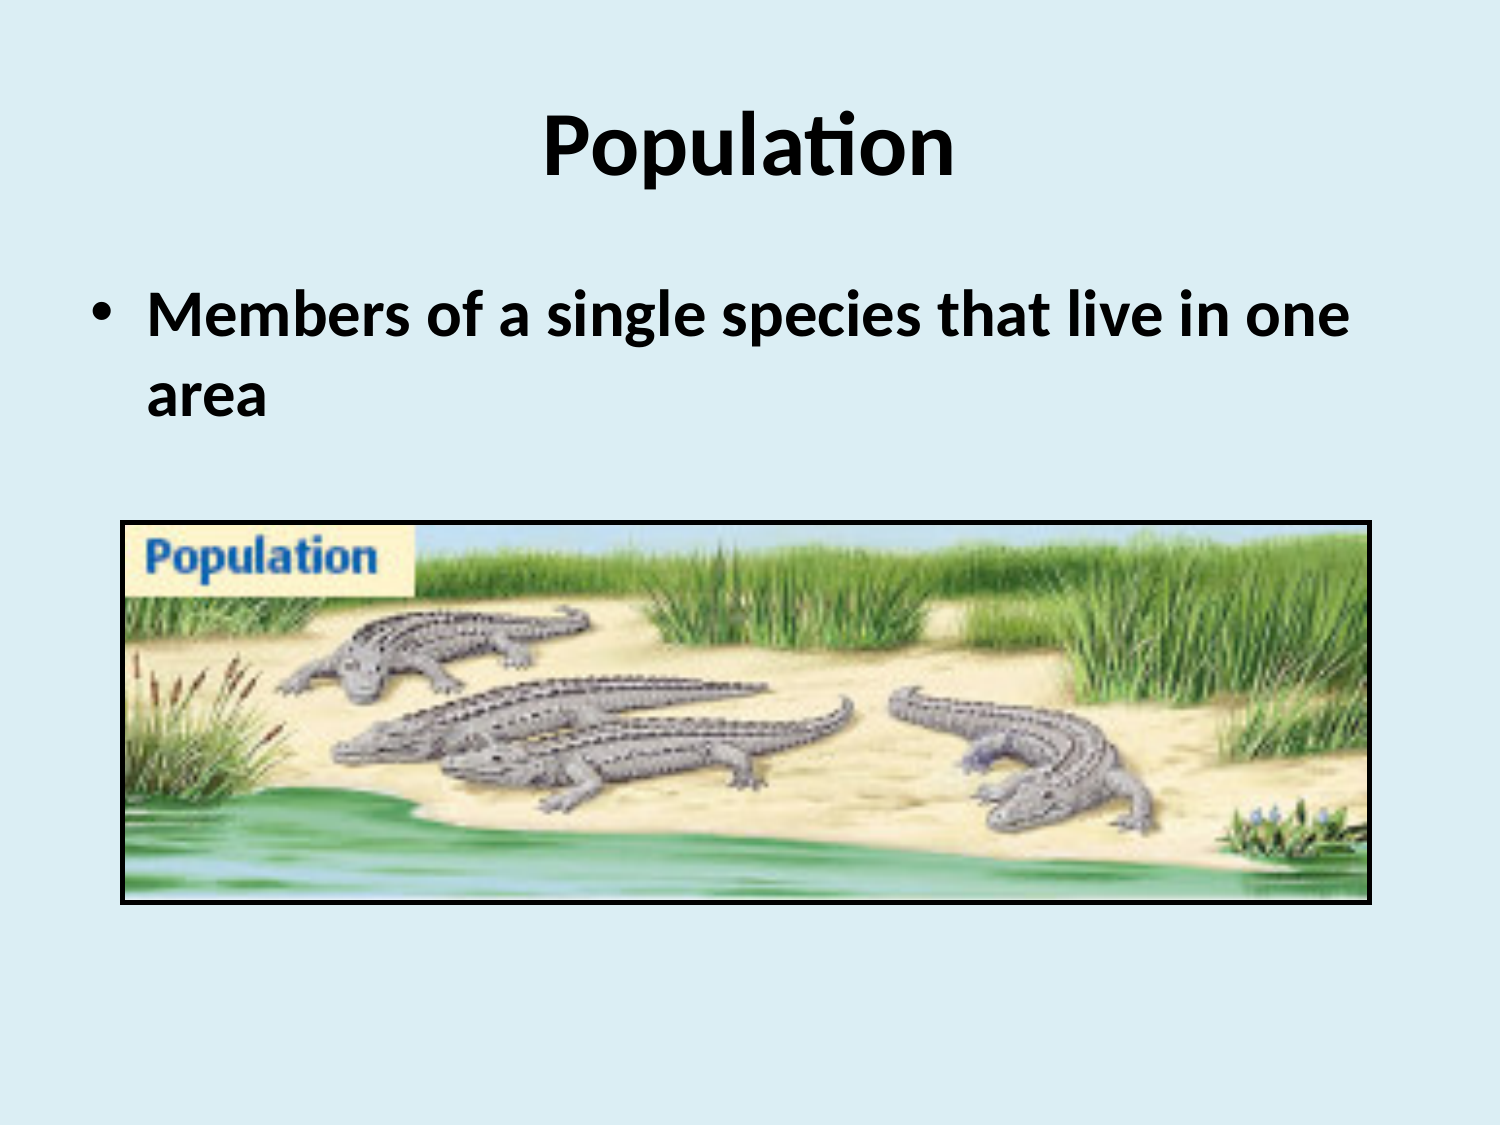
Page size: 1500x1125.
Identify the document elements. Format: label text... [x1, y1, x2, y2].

title Population [75, 45, 1425, 233]
list Members of a single species that live in one area [75, 262, 1425, 1005]
picture [124, 524, 1368, 901]
